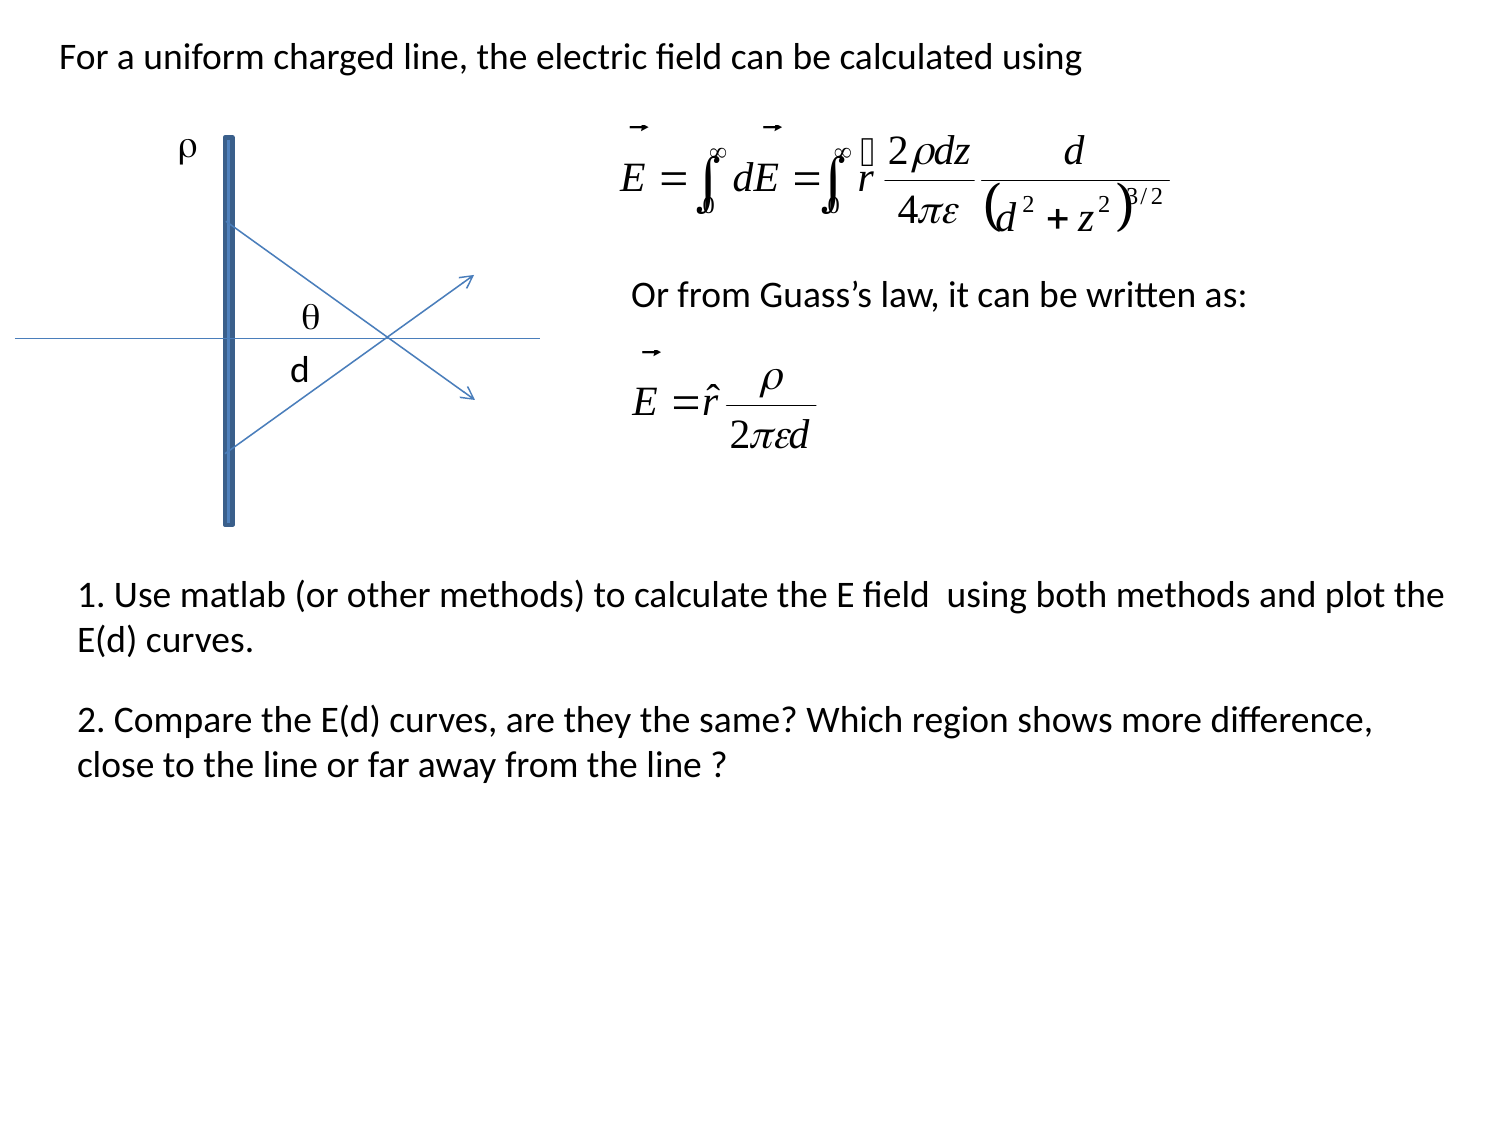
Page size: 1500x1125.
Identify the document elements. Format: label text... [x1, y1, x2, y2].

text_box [624, 349, 823, 458]
text_box [223, 462, 235, 527]
text_box [223, 135, 235, 221]
text_box For a uniform charged line, the electric field can be calculated using [44, 24, 1108, 85]
text_box 2. Compare the E(d) curves, are they the same? Which region shows more difference, close to the line or far away from the line ? [62, 687, 1425, 793]
text_box Or from Guass’s law, it can be written as: [616, 262, 1264, 323]
text_box 1. Use matlab (or other methods) to calculate the E field using both methods and plot the E(d) curves. [62, 562, 1500, 668]
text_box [612, 124, 1179, 251]
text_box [225, 220, 476, 275]
text_box  [162, 112, 214, 173]
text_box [224, 274, 475, 454]
